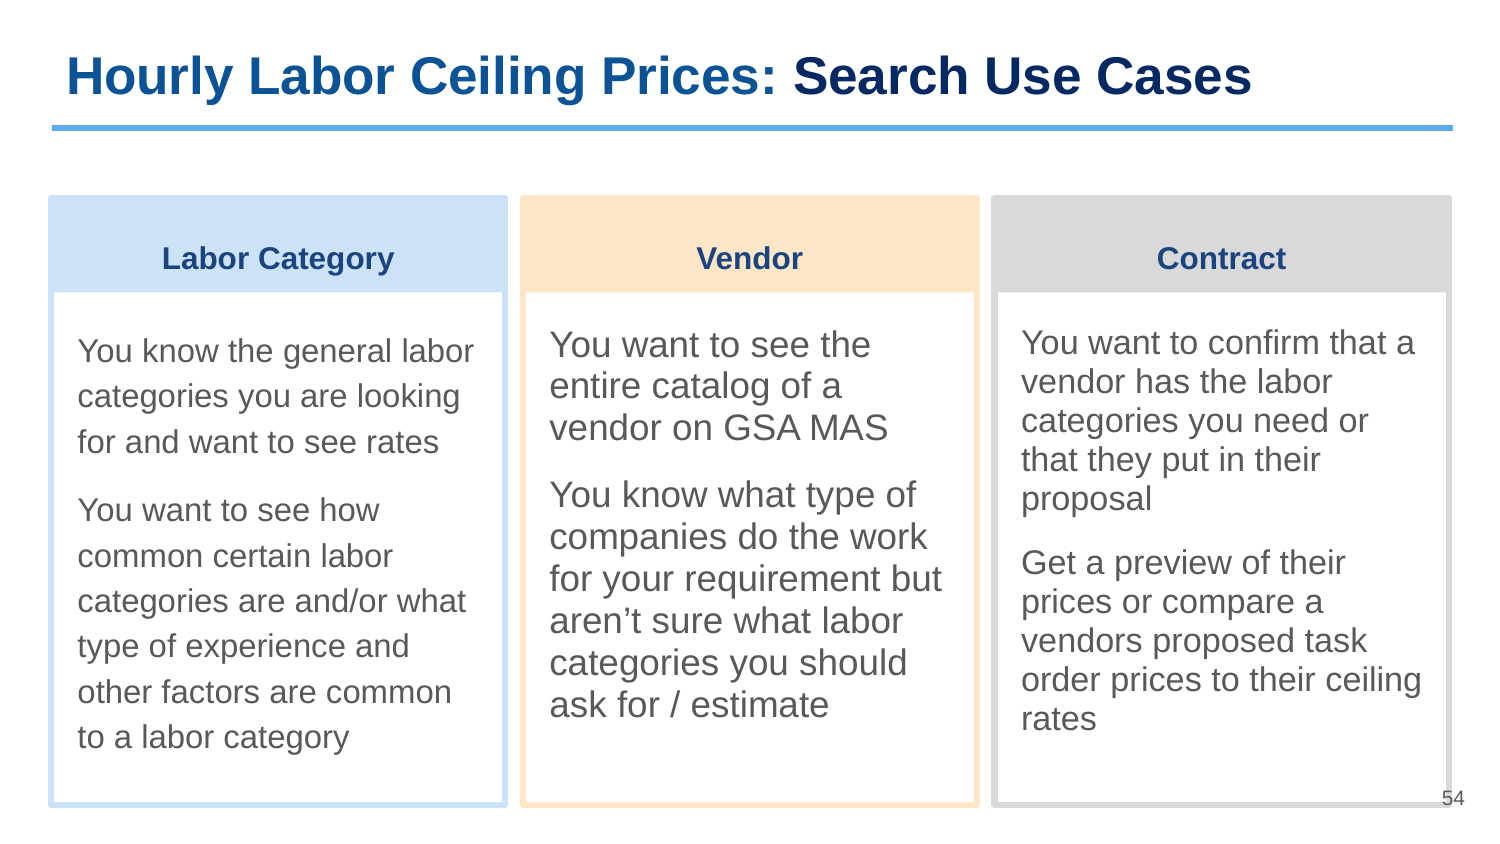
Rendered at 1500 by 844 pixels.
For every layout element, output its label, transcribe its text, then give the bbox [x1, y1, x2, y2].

subtitle Labor Category [62, 197, 494, 292]
list You know the general labor categories you are looking for and want to see rates You want to see how common certain labor categories are and/or what type of experience and other factors are common to a labor category [62, 308, 494, 788]
subtitle Vendor [534, 197, 966, 292]
subtitle Contract [1006, 197, 1438, 292]
list You want to see the entire catalog of a vendor on GSA MAS You know what type of companies do the work for your requirement but aren’t sure what labor categories you should ask for / estimate [534, 308, 966, 788]
list You want to confirm that a vendor has the labor categories you need or that they put in their proposal Get a preview of their prices or compare a vendors proposed task order prices to their ceiling rates [1006, 308, 1438, 788]
title Hourly Labor Ceiling Prices: Search Use Cases [51, 26, 1449, 121]
slide_number 54 [1389, 764, 1480, 830]
